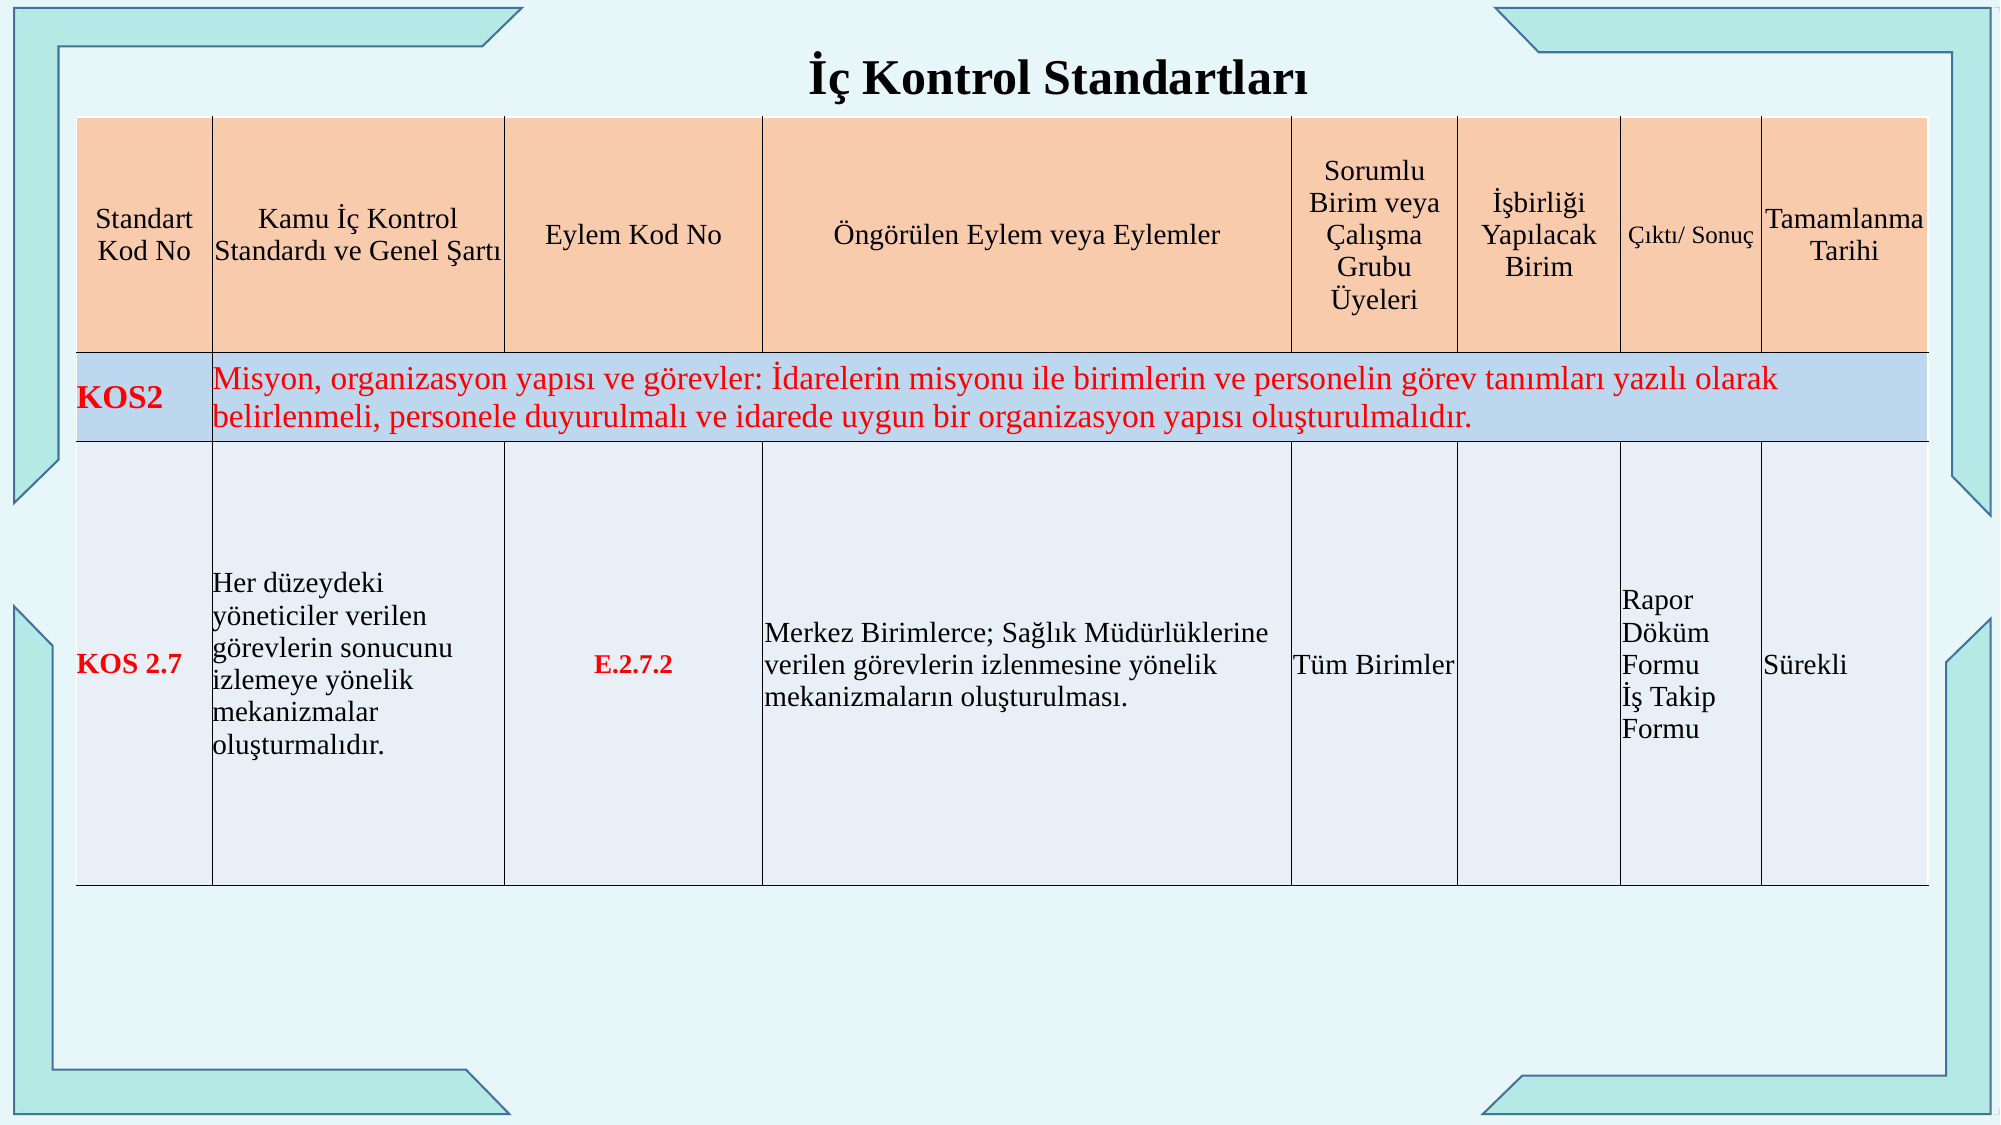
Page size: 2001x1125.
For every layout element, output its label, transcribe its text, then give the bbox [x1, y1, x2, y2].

table_cell Her düzeydeki yöneticiler verilen görevlerin sonucunu izlemeye yönelik mekanizmalar oluşturmalıdır. [213, 442, 504, 885]
text_box [1492, 6, 1992, 519]
table_cell E.2.7.2 [505, 442, 762, 885]
table_header İşbirliği Yapılacak Birim [1458, 118, 1620, 352]
table_cell Merkez Birimlerce; Sağlık Müdürlüklerine verilen görevlerin izlenmesine yönelik mekanizmaların oluşturulması. [763, 442, 1291, 885]
table_header Eylem Kod No [505, 118, 762, 352]
table_cell Rapor Döküm Formu İş Takip Formu [1621, 442, 1761, 885]
table_header Sorumlu Birim veya Çalışma Grubu Üyeleri [1292, 118, 1457, 352]
text_box [13, 603, 512, 1116]
table_header Kamu İç Kontrol Standardı ve Genel Şartı [213, 118, 504, 352]
table_cell KOS 2.7 [77, 442, 212, 885]
text_box [1480, 616, 1992, 1116]
table_cell Tüm Birimler [1292, 442, 1457, 885]
table_header Tamamlanma Tarihi [1762, 118, 1927, 352]
table_cell Sürekli [1762, 442, 1927, 885]
table_cell [1458, 442, 1620, 885]
table_cell Misyon, organizasyon yapısı ve görevler: İdarelerin misyonu ile birimlerin ve personelin görev tanımları yazılı olarak belirlenmeli, personele duyurulmalı ve idarede uygun bir organizasyon yapısı oluşturulmalıdır. [213, 353, 1927, 441]
table_cell KOS2 [77, 353, 212, 441]
text_box İç Kontrol Standartları [760, 37, 1357, 113]
table_header Öngörülen Eylem veya Eylemler [763, 118, 1291, 352]
table_header Çıktı/ Sonuç [1621, 118, 1761, 352]
text_box [13, 6, 525, 506]
table_header Standart Kod No [77, 118, 212, 352]
